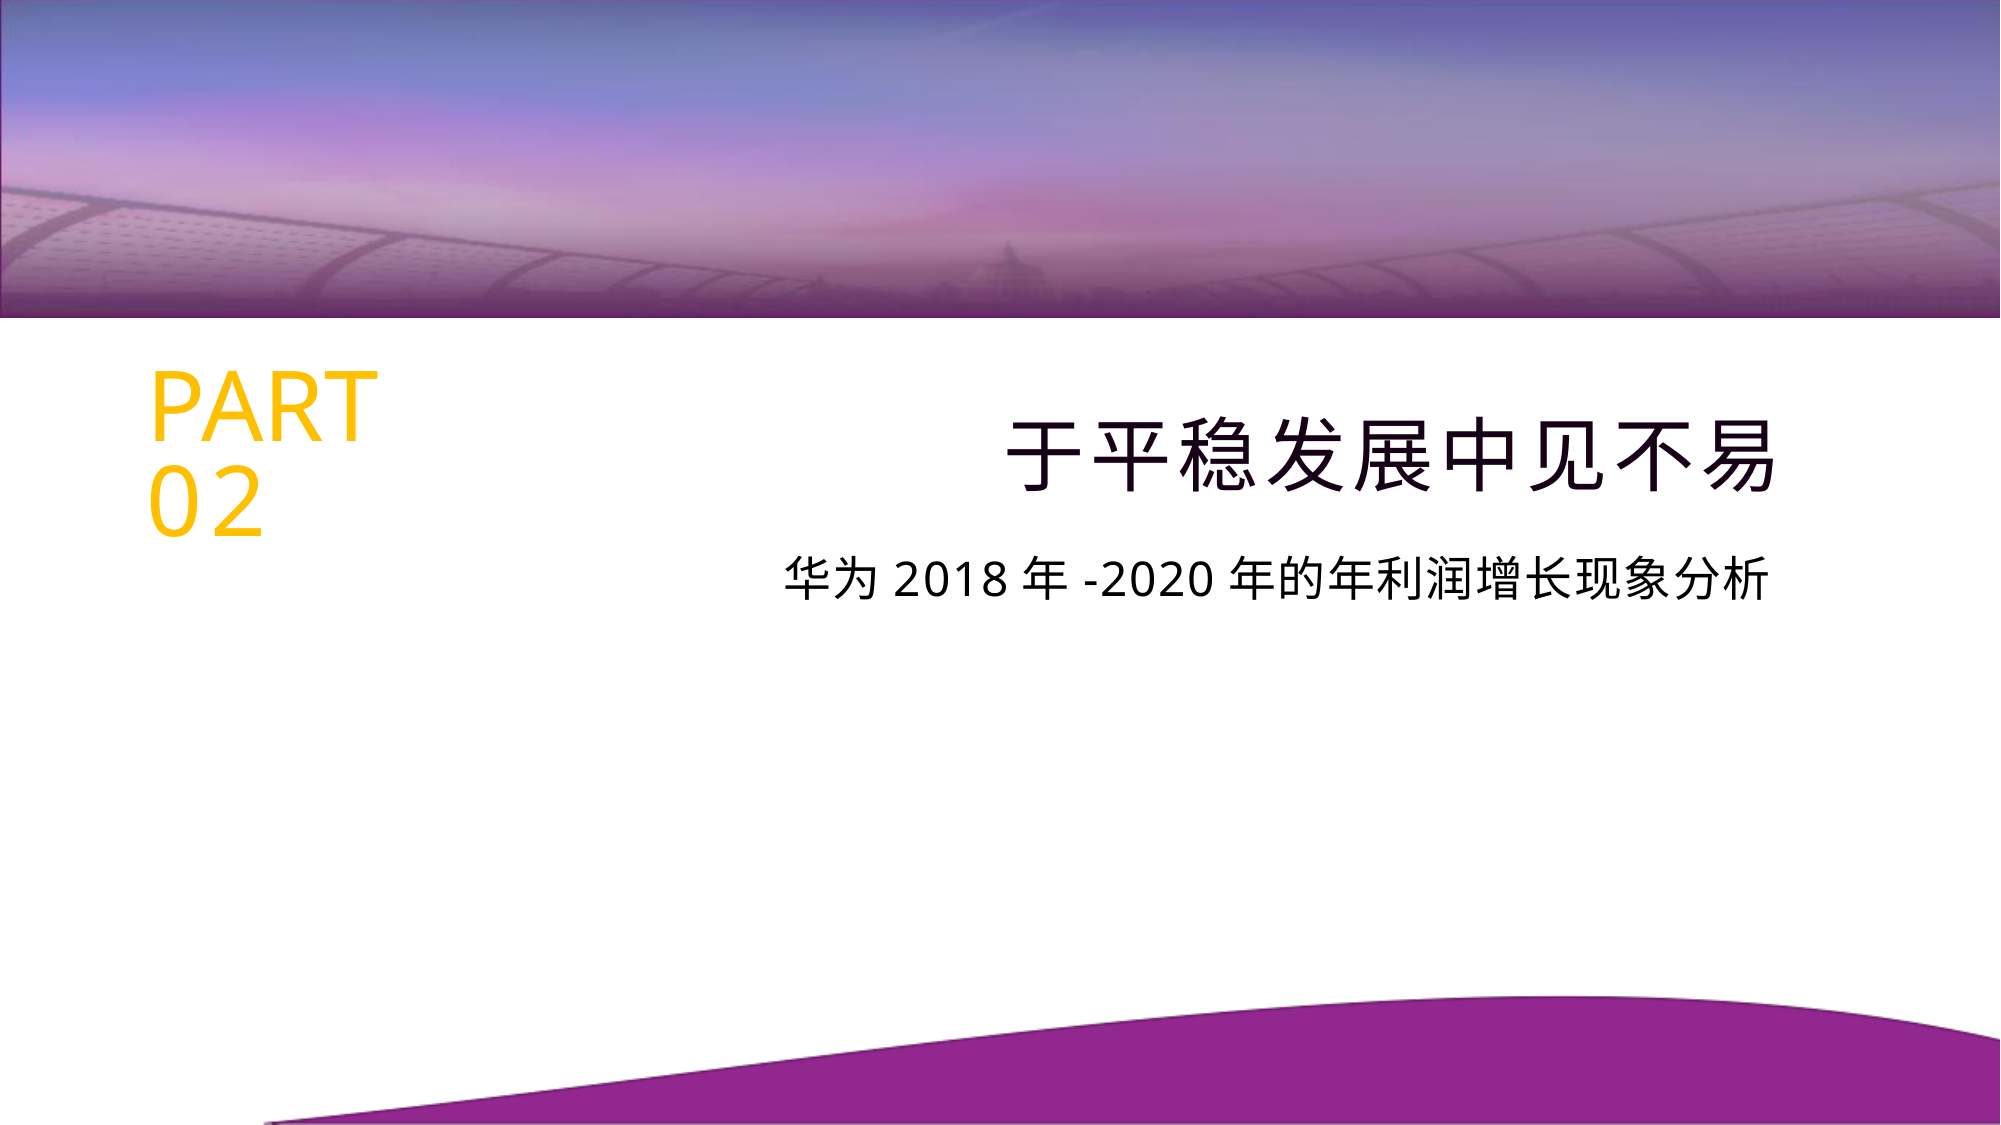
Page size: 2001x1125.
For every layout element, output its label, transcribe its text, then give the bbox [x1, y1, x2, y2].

picture [263, 995, 2000, 1125]
text_box 于平稳发展中见不易 华为2018年-2020年的年利润增长现象分析 [781, 417, 1782, 610]
picture [0, 0, 2000, 318]
text_box PART 02 [144, 362, 522, 462]
